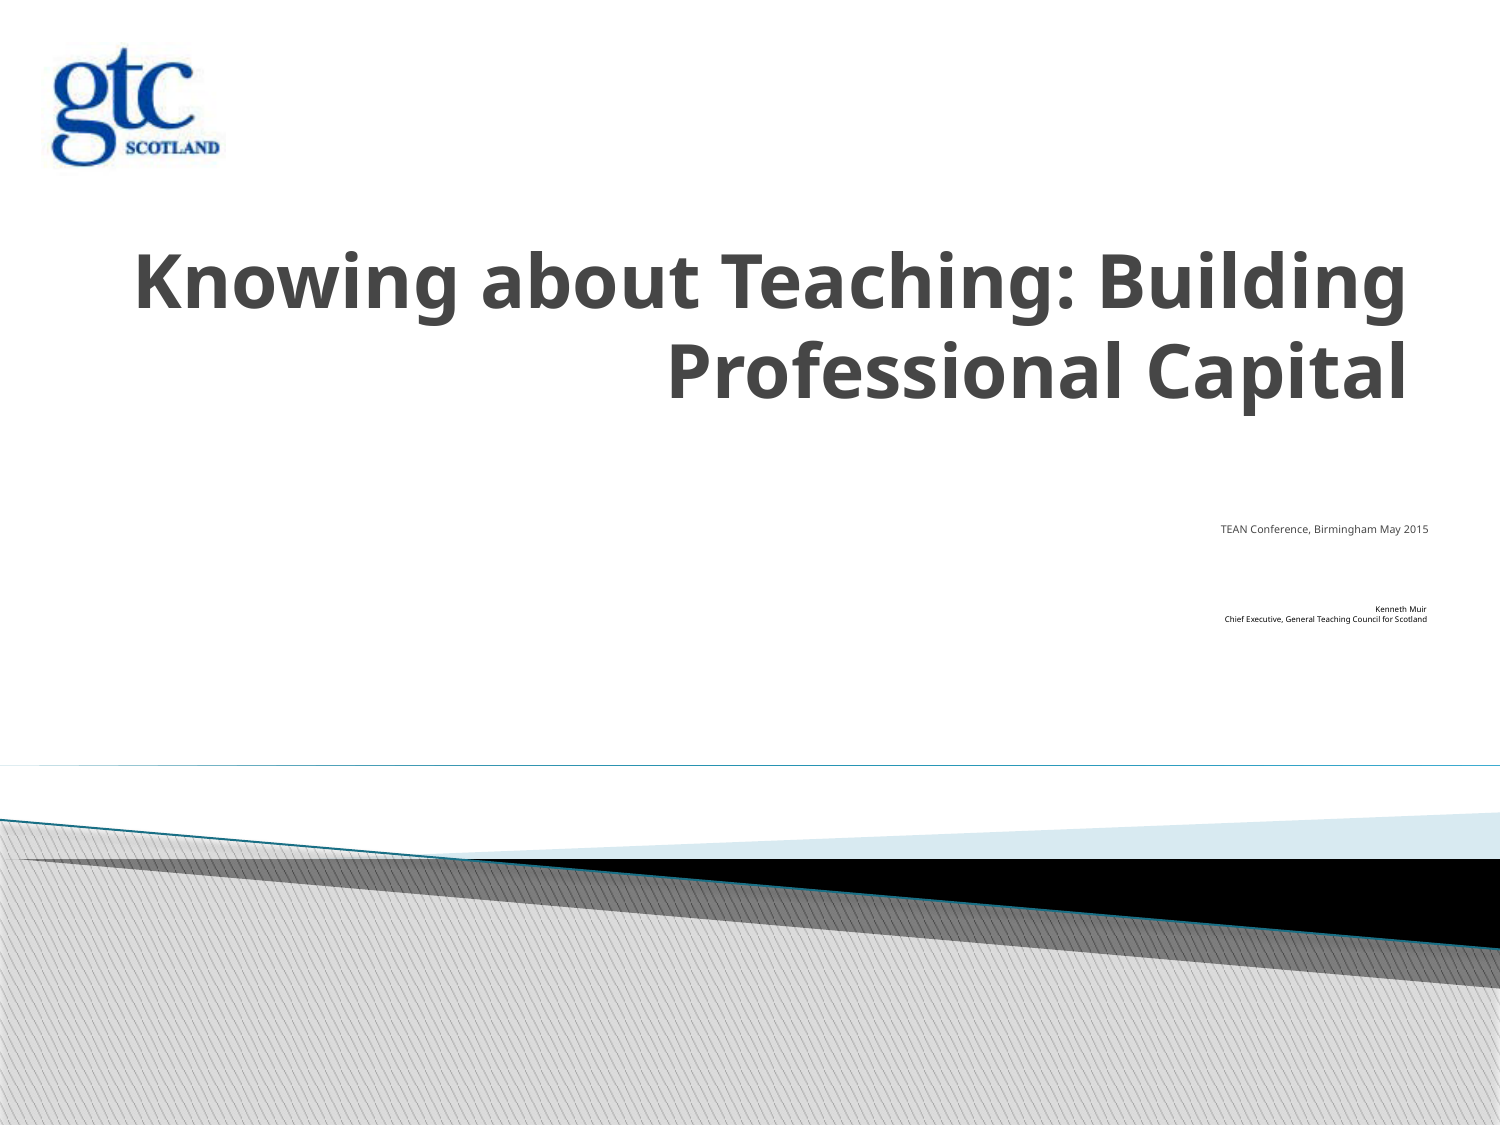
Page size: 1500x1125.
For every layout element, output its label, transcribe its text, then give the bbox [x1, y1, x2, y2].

picture [5, 859, 1500, 989]
picture [40, 42, 226, 176]
title Knowing about Teaching: Building Professional Capital [88, 208, 1436, 421]
subtitle TEAN Conference, Birmingham May 2015 Kenneth Muir Chief Executive, General Teaching Council for Scotland [53, 515, 1437, 645]
